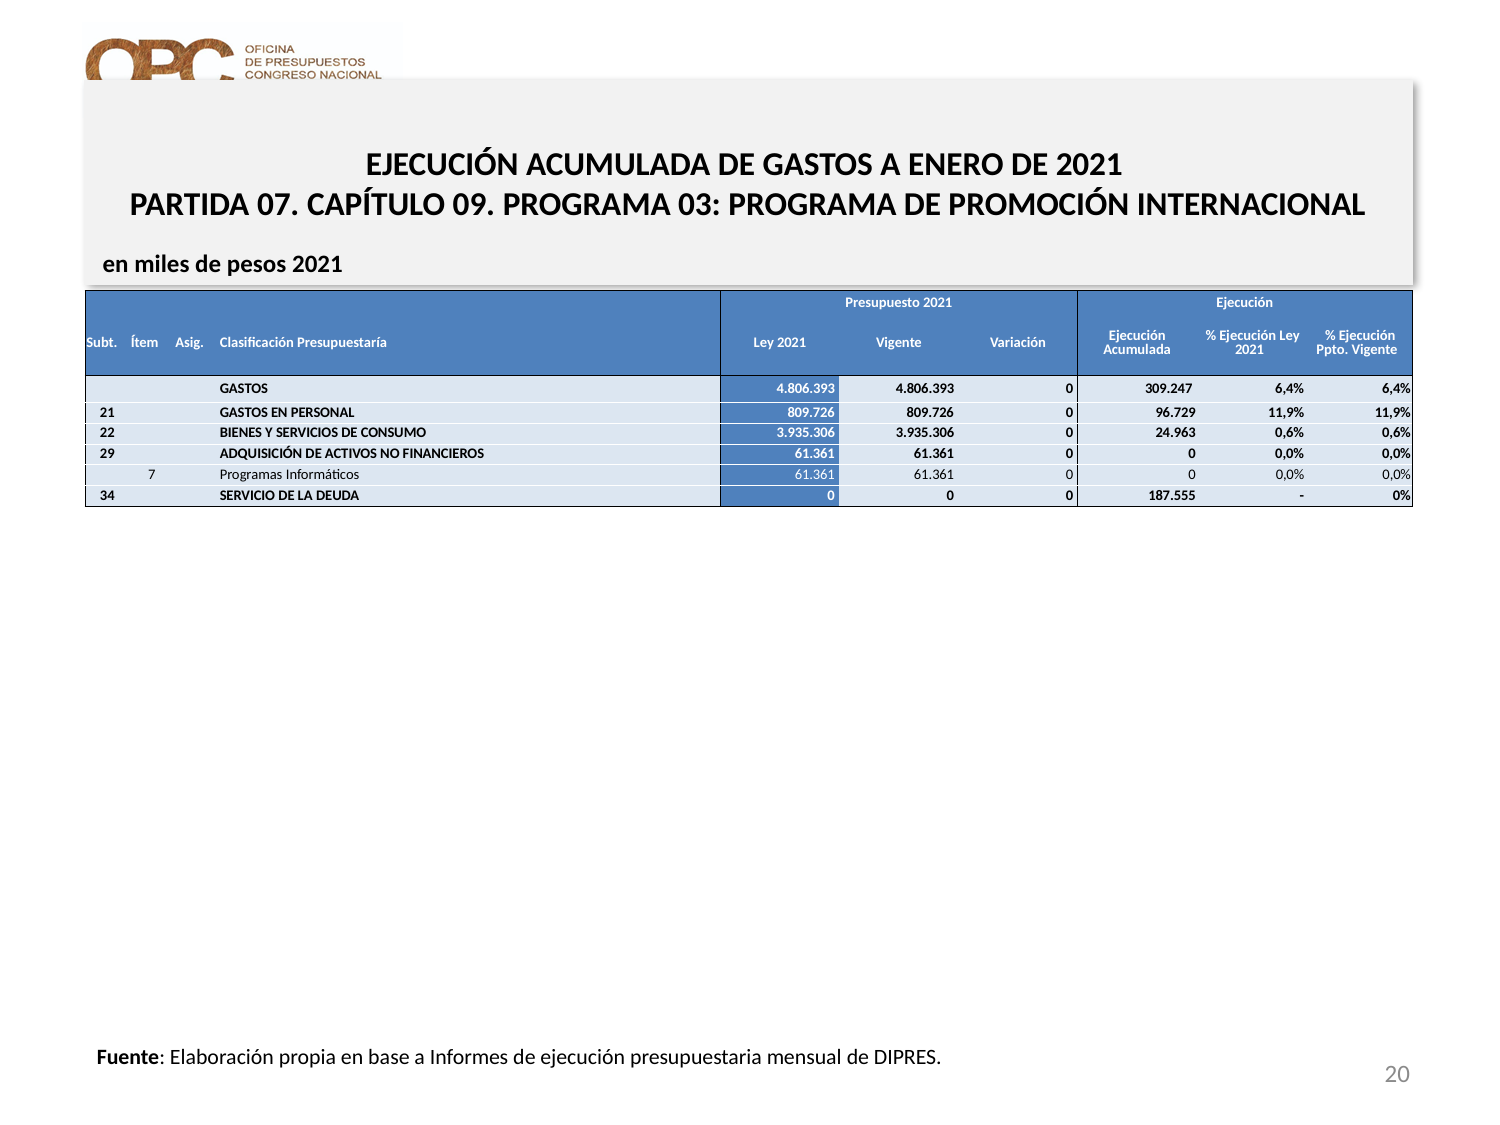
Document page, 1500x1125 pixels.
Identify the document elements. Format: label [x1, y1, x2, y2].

text_box [87, 240, 1413, 290]
title [85, 80, 1413, 285]
table_cell [1078, 465, 1412, 485]
table_header [1078, 291, 1412, 312]
table_cell [1078, 486, 1412, 506]
table_cell [86, 312, 720, 375]
table_cell [721, 445, 1077, 464]
table_cell [721, 486, 1077, 506]
table_cell [1078, 403, 1412, 423]
picture [82, 22, 403, 118]
table_header [86, 291, 720, 312]
slide_number [1074, 1042, 1425, 1103]
table_cell [721, 465, 1077, 485]
table_cell [86, 486, 720, 506]
table_cell [1078, 376, 1412, 402]
table_cell [721, 376, 1077, 402]
table_cell [86, 445, 720, 464]
table_cell [86, 376, 720, 402]
table_cell [1078, 312, 1412, 375]
table_cell [86, 465, 720, 485]
table_cell [86, 403, 720, 423]
table_cell [721, 403, 1077, 423]
table_cell [86, 424, 720, 444]
footer [82, 1035, 1432, 1095]
table_cell [721, 312, 1077, 375]
table_header [721, 291, 1077, 312]
table_cell [1078, 424, 1412, 444]
table_cell [1078, 445, 1412, 464]
table_cell [721, 424, 1077, 444]
